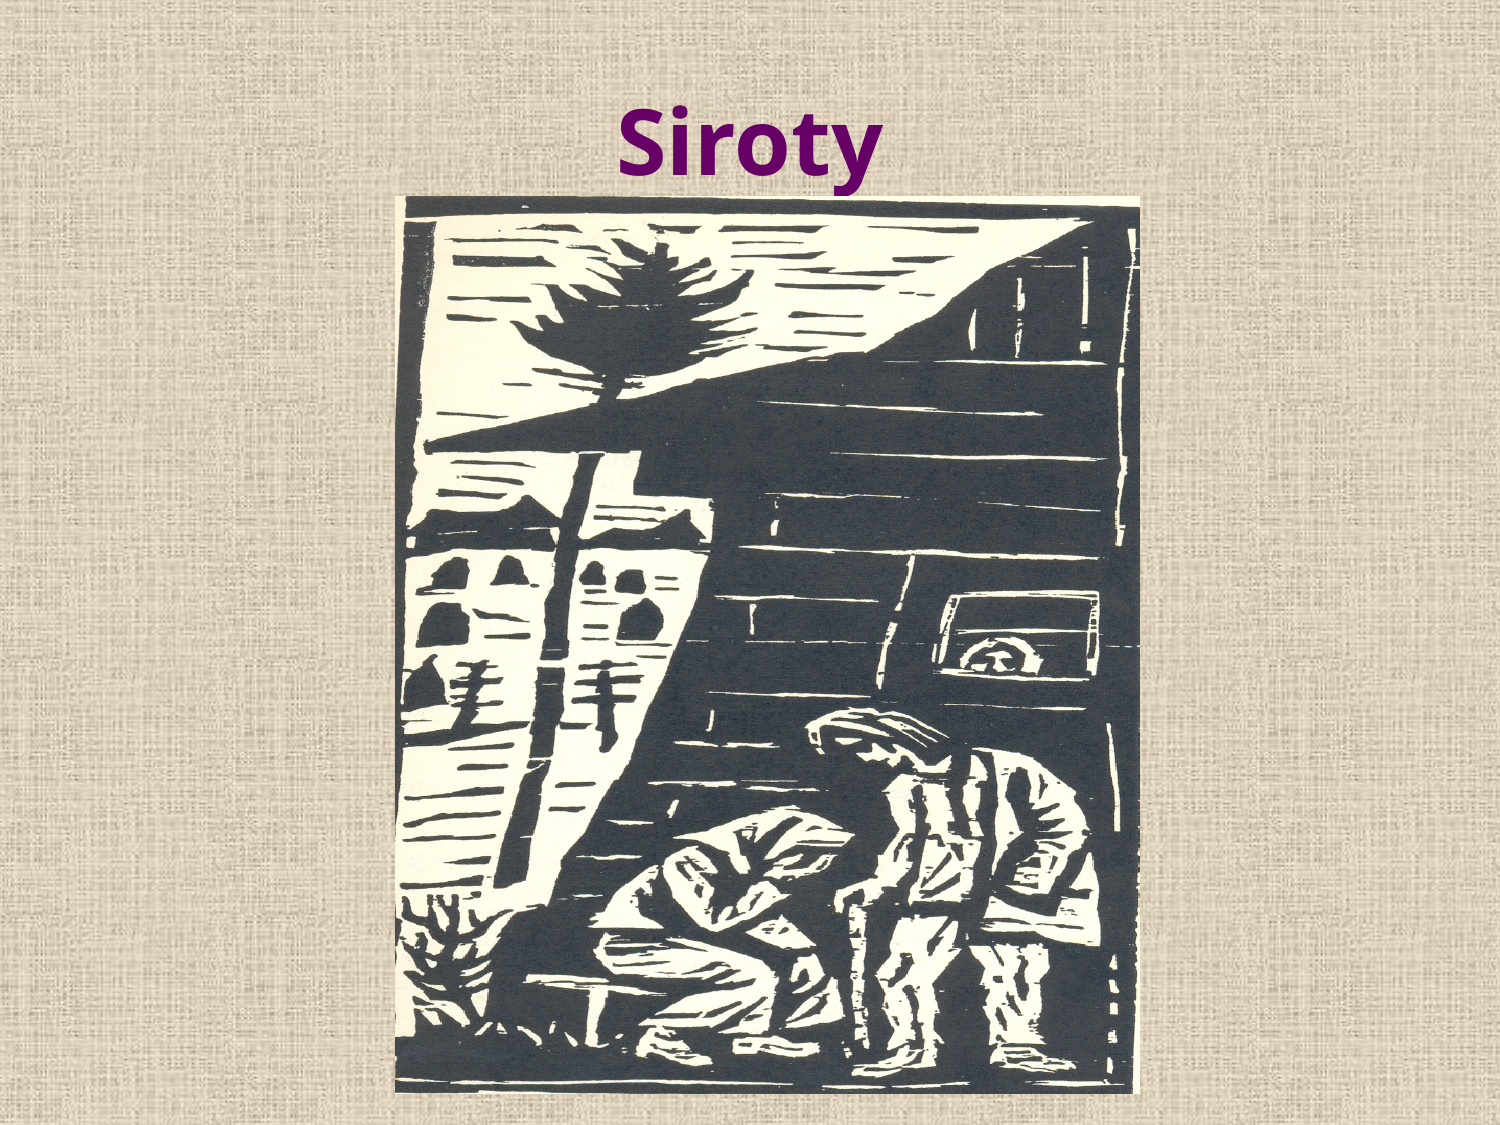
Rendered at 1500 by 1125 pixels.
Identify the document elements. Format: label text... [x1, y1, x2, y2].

picture [395, 196, 1141, 1095]
text_box Pseudonymy [0, 0, 1500, 1125]
title Siroty [75, 45, 1425, 233]
